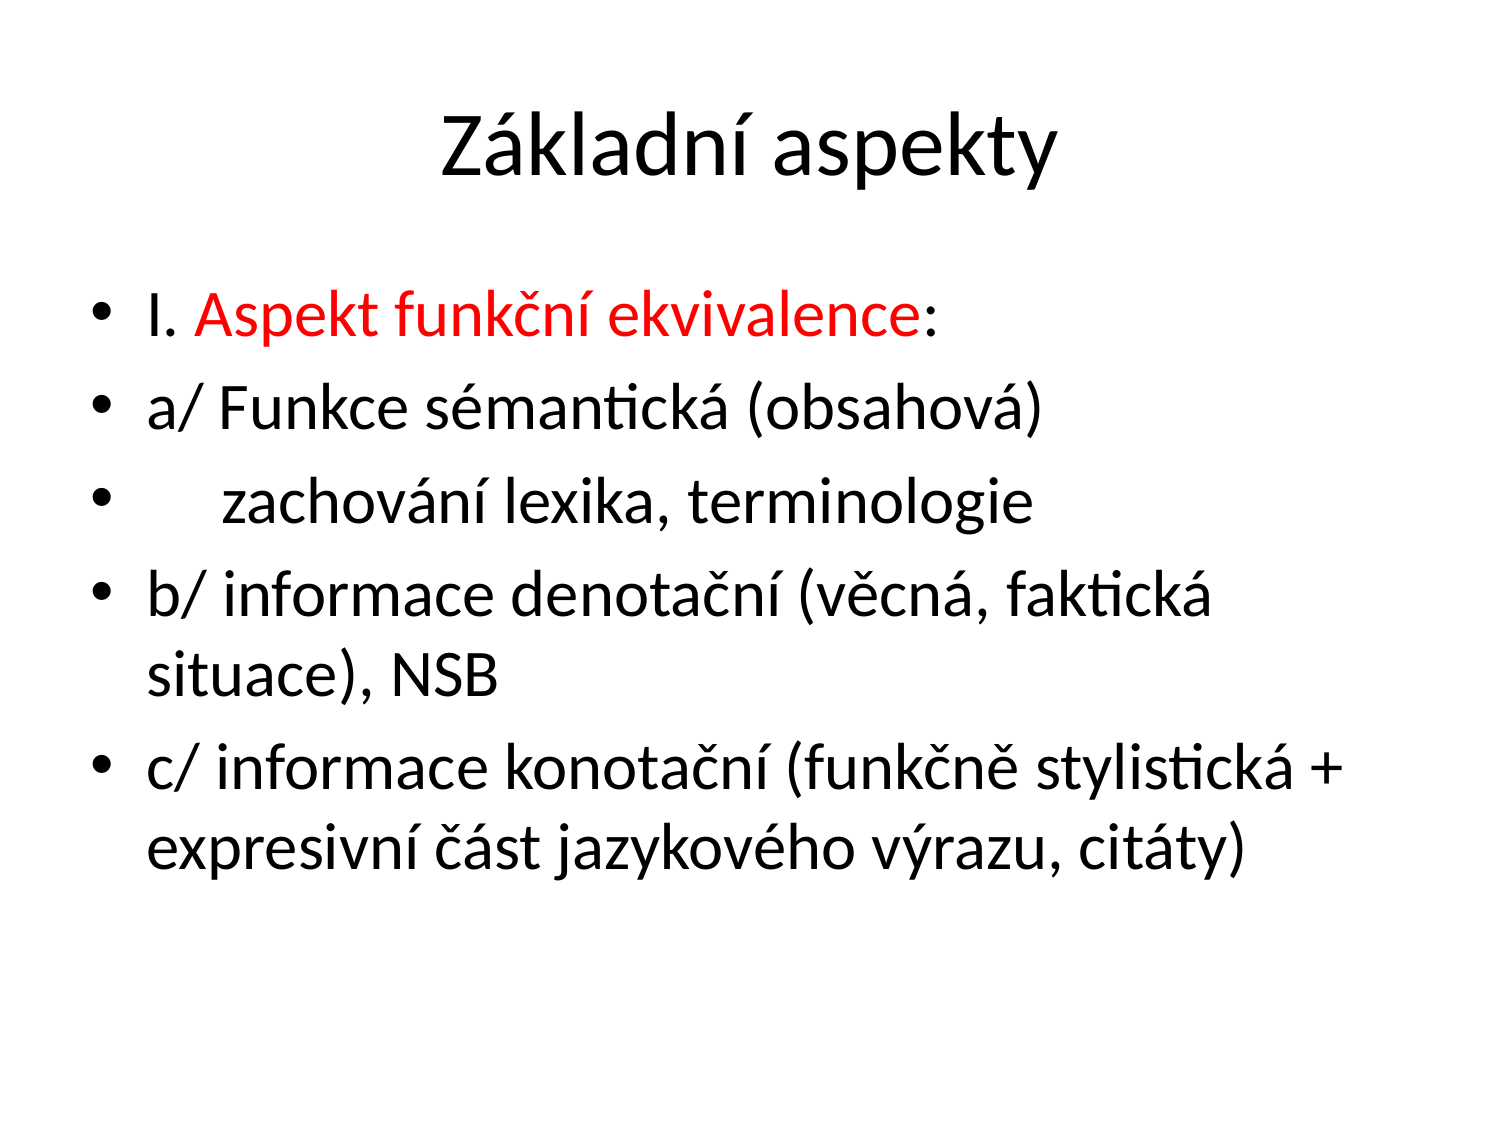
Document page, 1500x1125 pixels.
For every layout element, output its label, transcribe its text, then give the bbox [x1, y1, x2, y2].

title Základní aspekty [75, 45, 1425, 233]
list I. Aspekt funkční ekvivalence: a/ Funkce sémantická (obsahová) zachování lexika, terminologie b/ informace denotační (věcná, faktická situace), NSB c/ informace konotační (funkčně stylistická + expresivní část jazykového výrazu, citáty) [75, 262, 1425, 1005]
